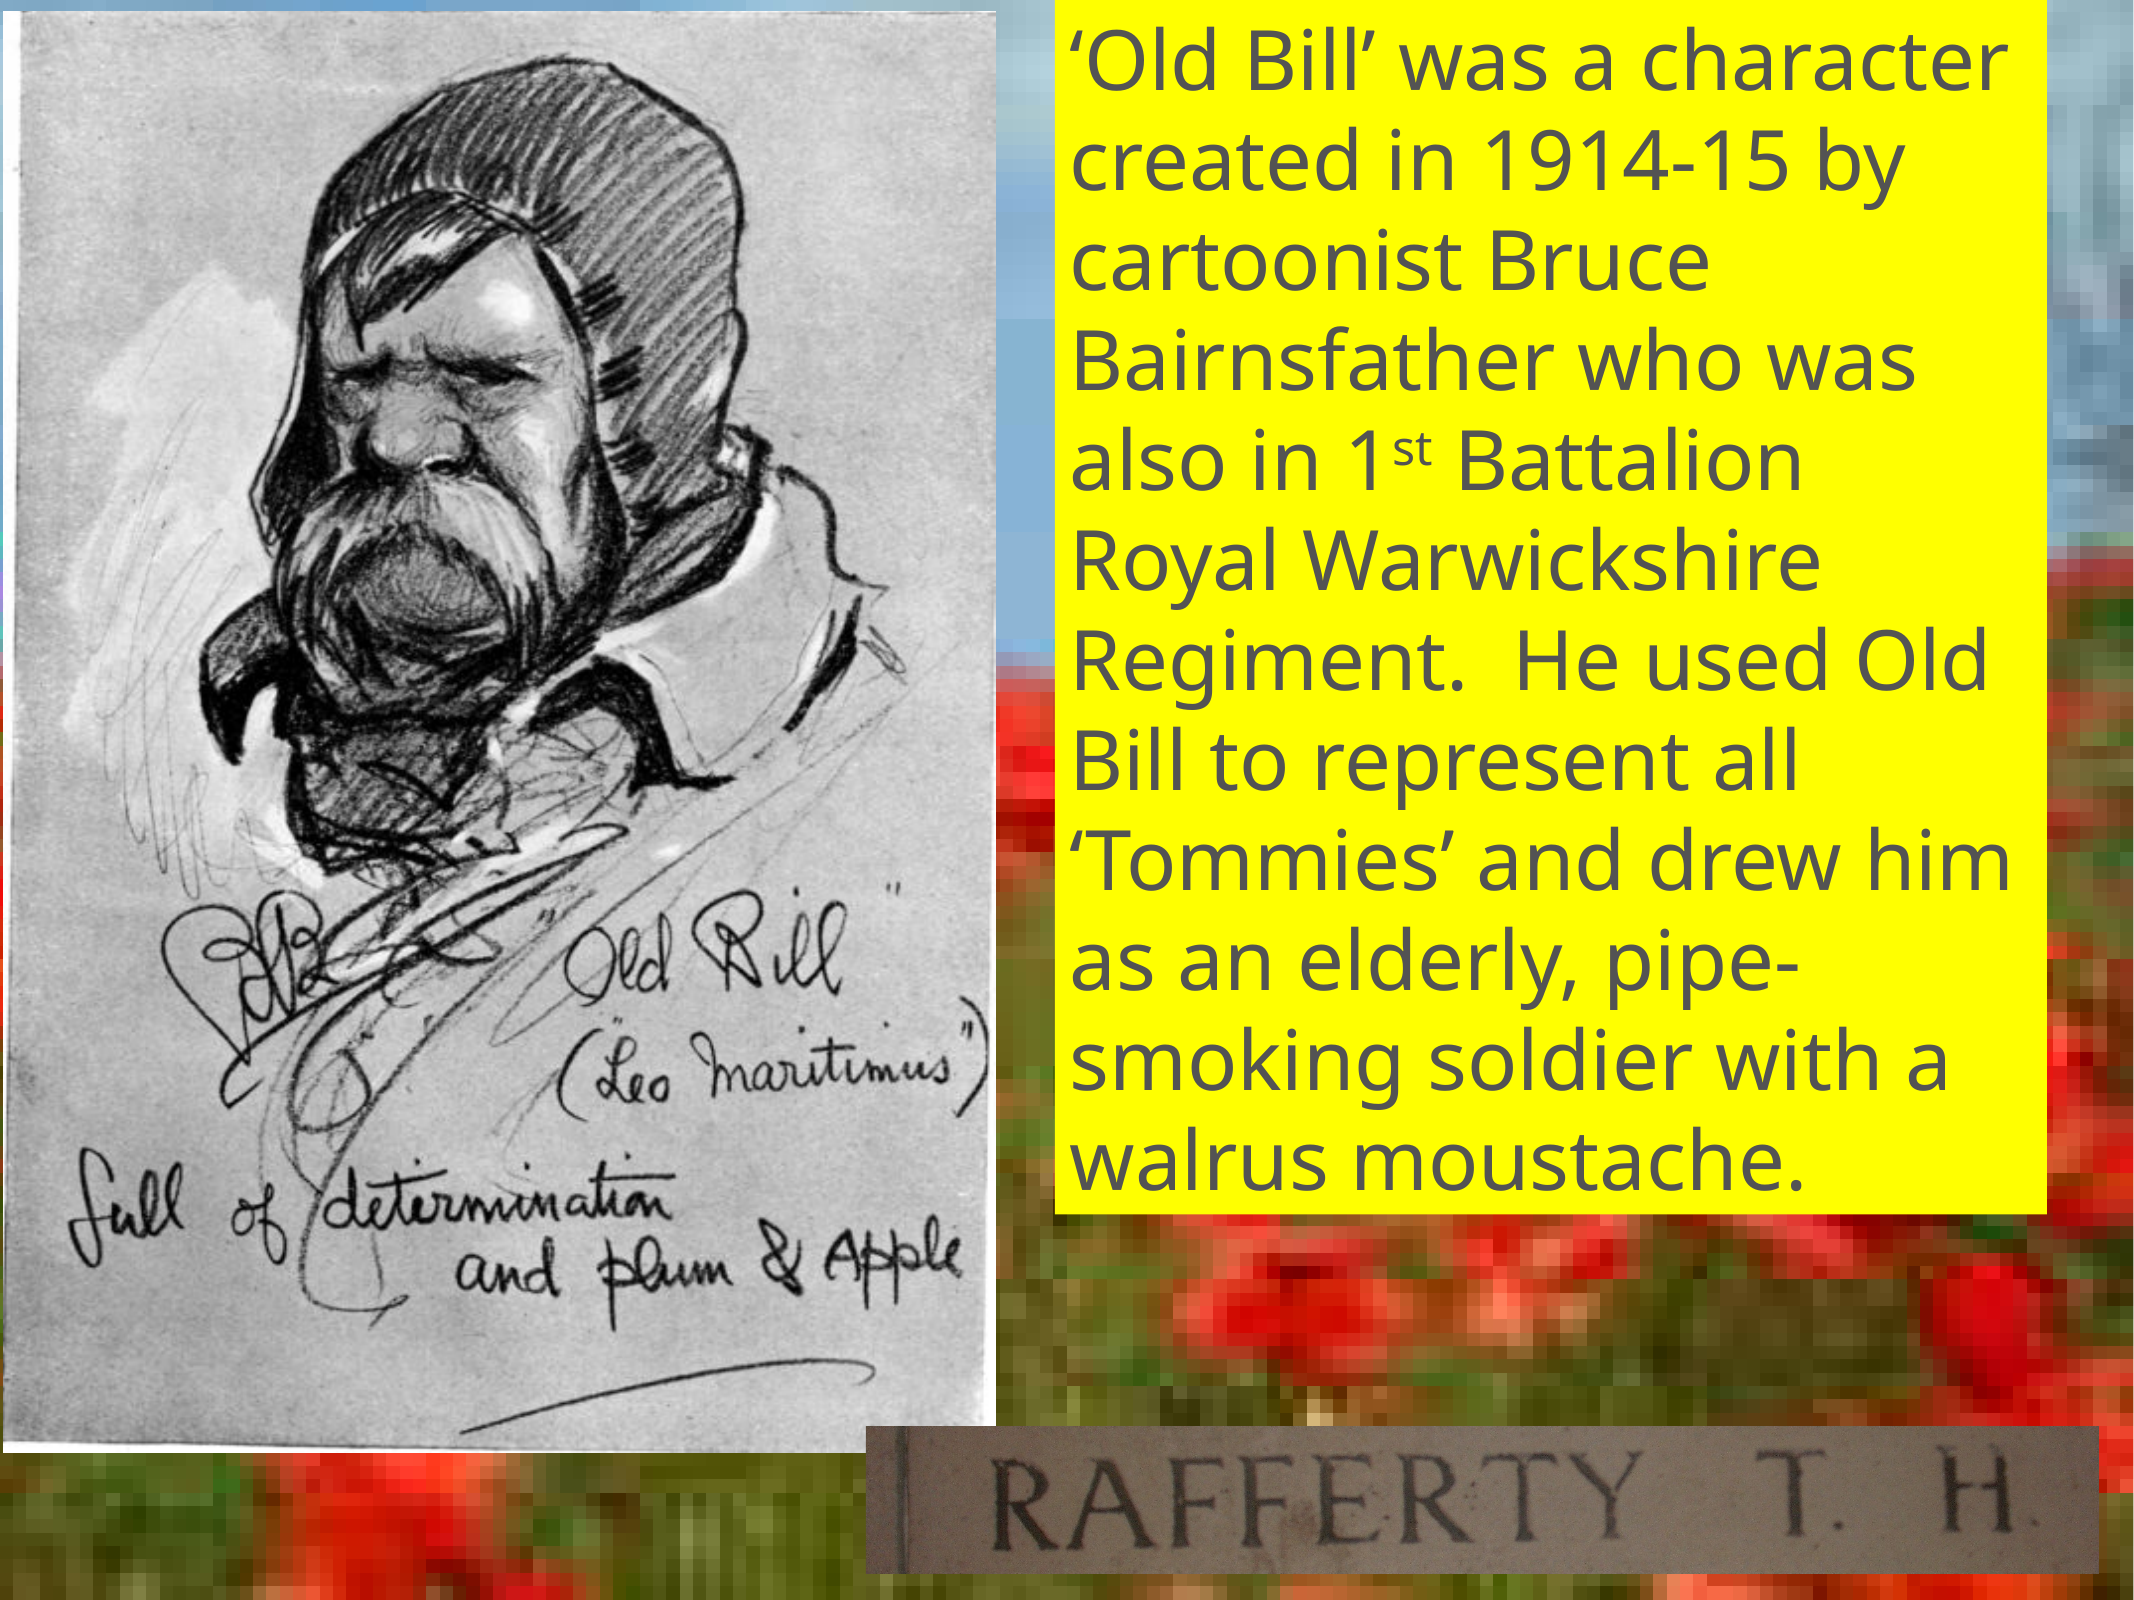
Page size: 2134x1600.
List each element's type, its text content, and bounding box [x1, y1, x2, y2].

text_box ‘Old Bill’ was a character created in 1914-15 by cartoonist Bruce Bairnsfather who was also in 1st Battalion Royal Warwickshire Regiment. He used Old Bill to represent all ‘Tommies’ and drew him as an elderly, pipe-smoking soldier with a walrus moustache. [1054, 0, 2047, 1215]
picture [0, 0, 2134, 1600]
